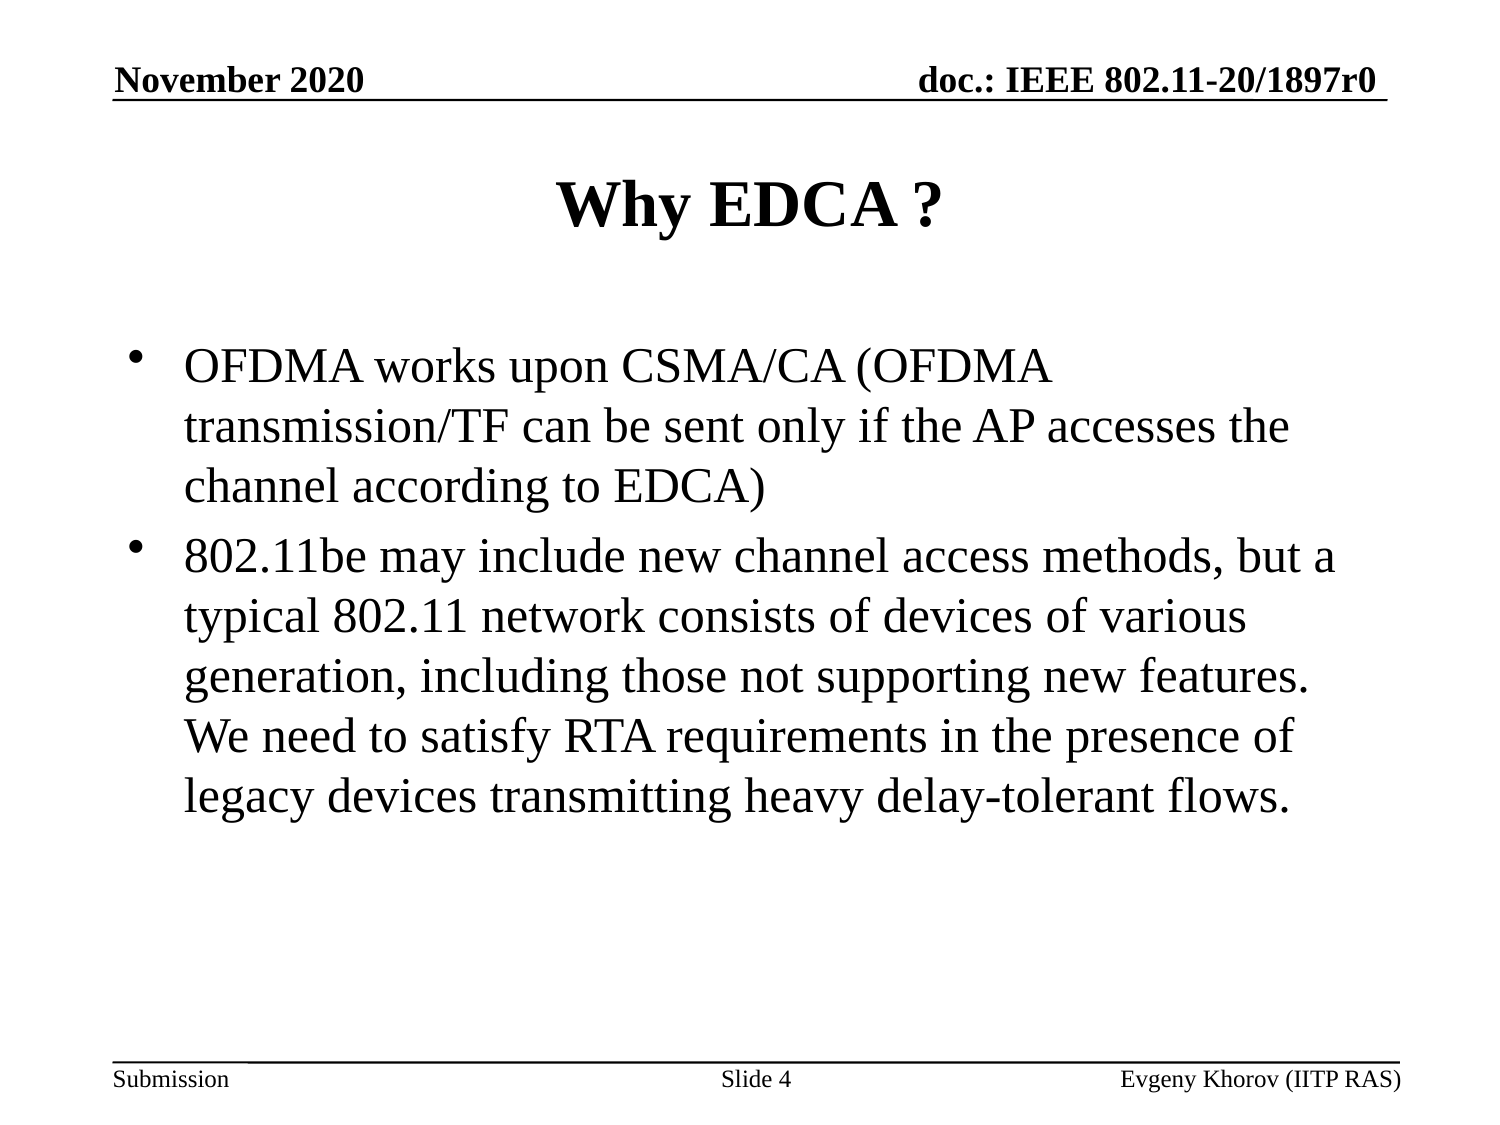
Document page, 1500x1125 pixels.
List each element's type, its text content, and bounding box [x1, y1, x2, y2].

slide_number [114, 54, 368, 101]
list OFDMA works upon CSMA/CA (OFDMA transmission/TF can be sent only if the AP accesses the channel according to EDCA) 802.11be may include new channel access methods, but a typical 802.11 network consists of devices of various generation, including those not supporting new features. We need to satisfy RTA requirements in the presence of legacy devices transmitting heavy delay-tolerant flows. [112, 324, 1388, 1001]
slide_number 4 [712, 1061, 800, 1093]
title Why EDCA ? [112, 112, 1388, 288]
footer Evgeny Khorov (IITP RAS) [949, 1061, 1402, 1093]
